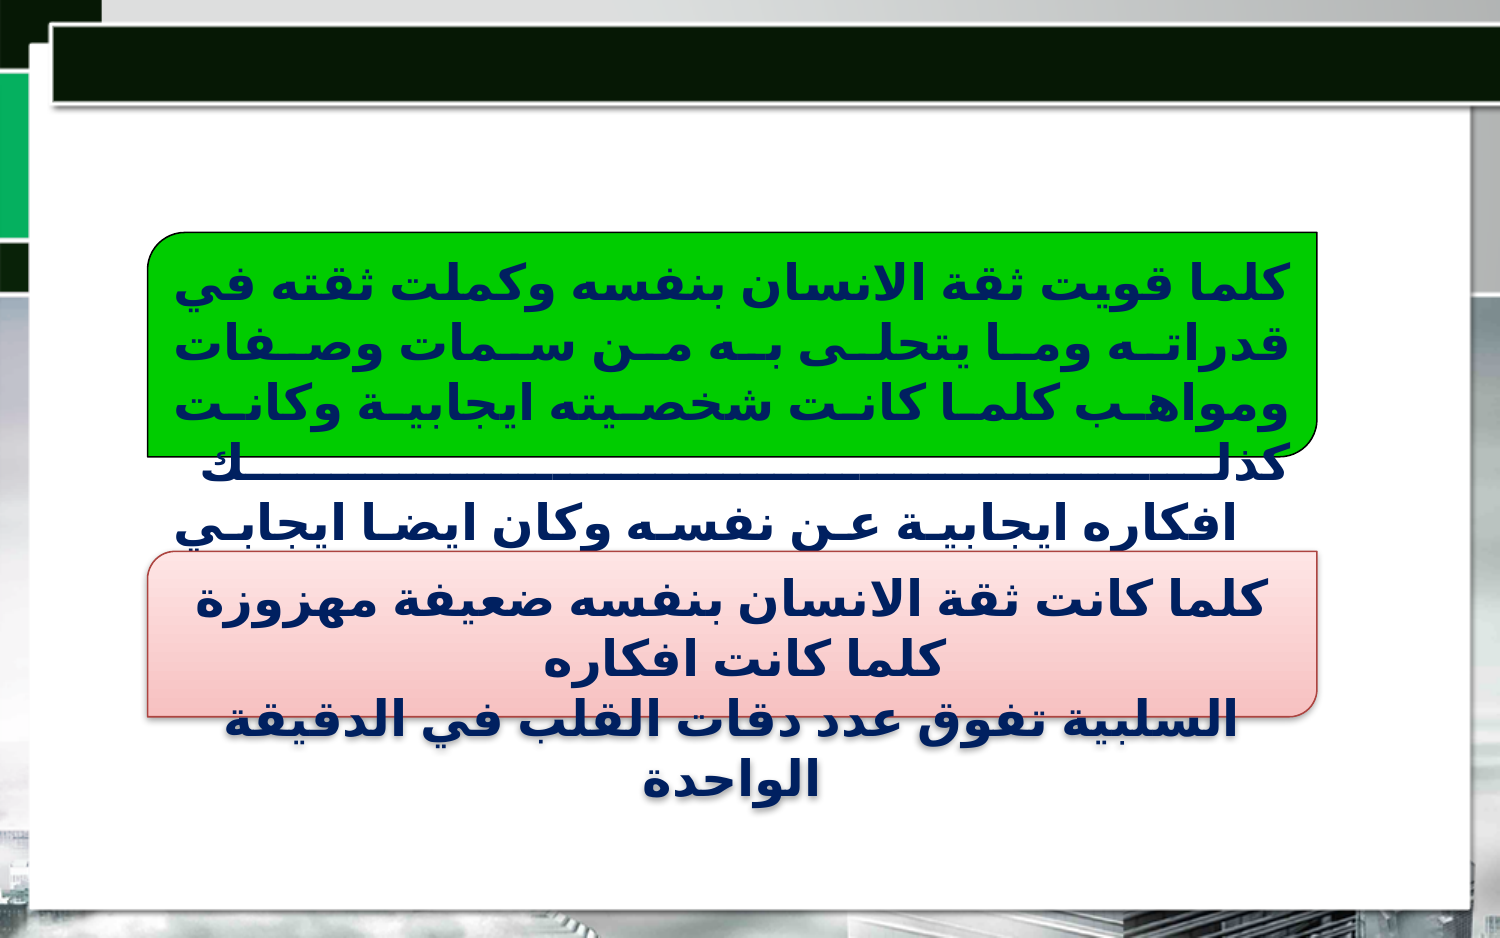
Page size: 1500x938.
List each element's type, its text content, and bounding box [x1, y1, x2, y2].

picture [0, 0, 1500, 938]
text_box كلما قويت ثقة الانسان بنفسه وكملت ثقته في قدراته وما يتحلى به من سمات وصفات ومواهب كلما كانت شخصيته ايجابية وكانت كذلك افكاره ايجابية عن نفسه وكان ايضا ايجابي النظرة الى الآخرين [147, 232, 1317, 457]
text_box كلما كانت ثقة الانسان بنفسه ضعيفة مهزوزة كلما كانت افكاره السلبية تفوق عدد دقات القلب في الدقيقة الواحدة [146, 550, 1318, 718]
